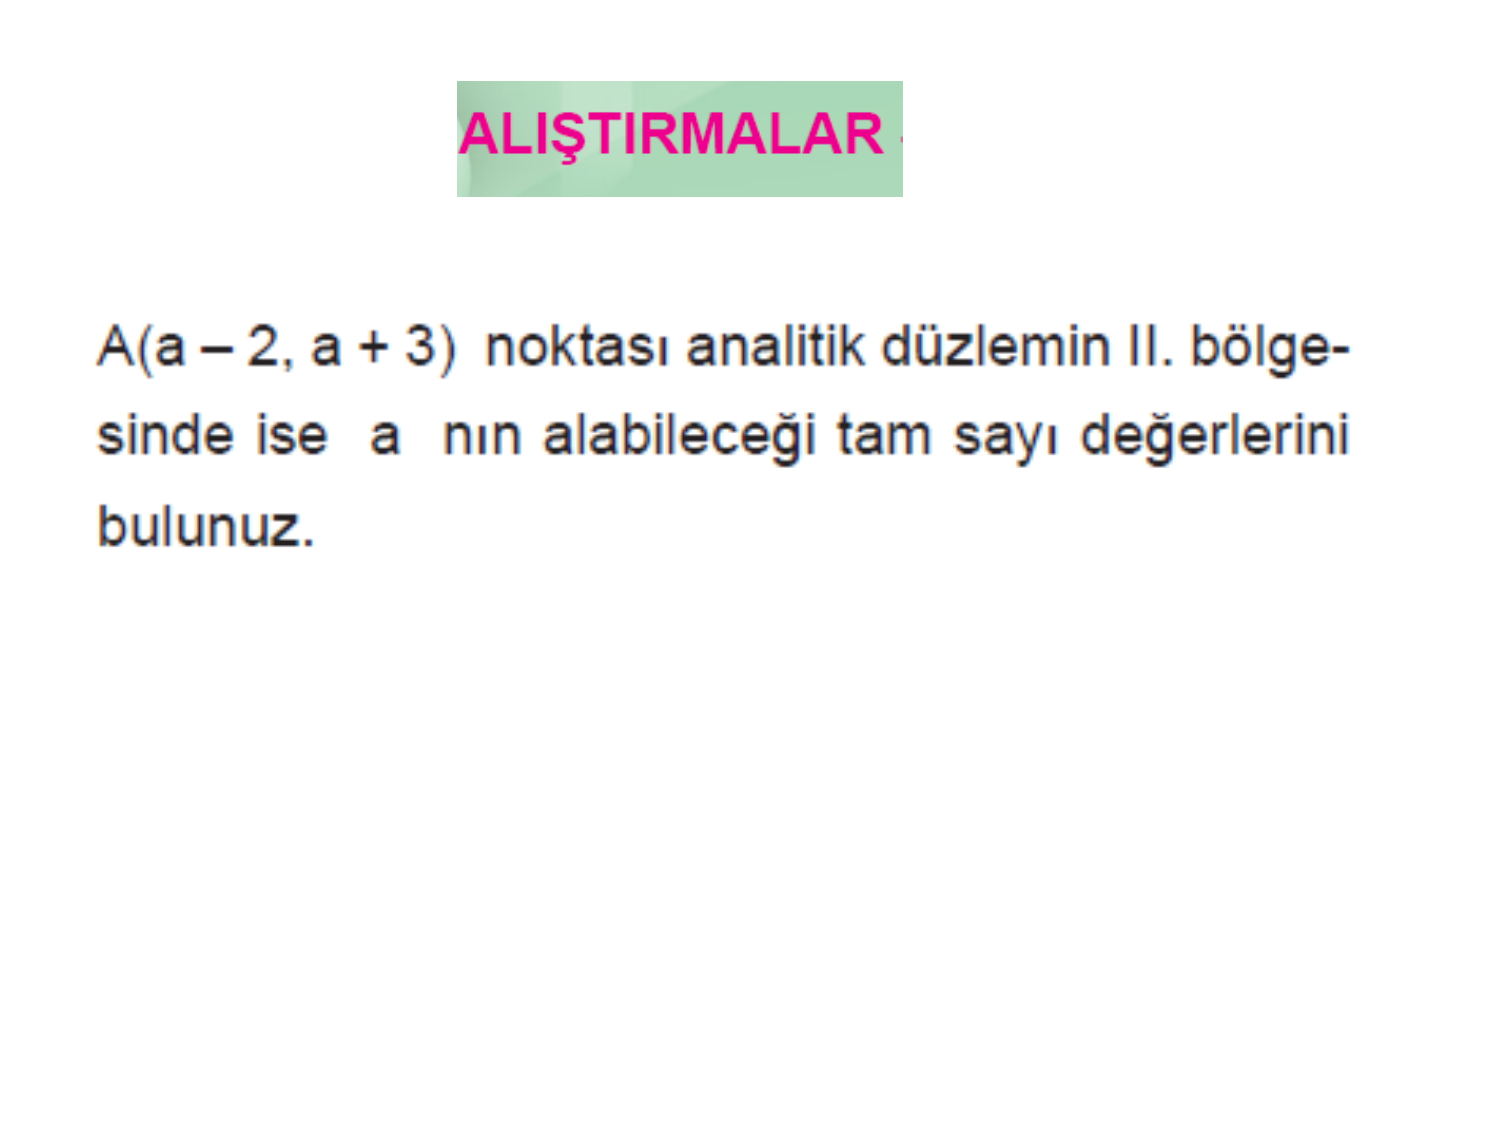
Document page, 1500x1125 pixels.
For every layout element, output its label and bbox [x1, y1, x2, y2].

picture [456, 81, 903, 198]
picture [81, 280, 1407, 620]
